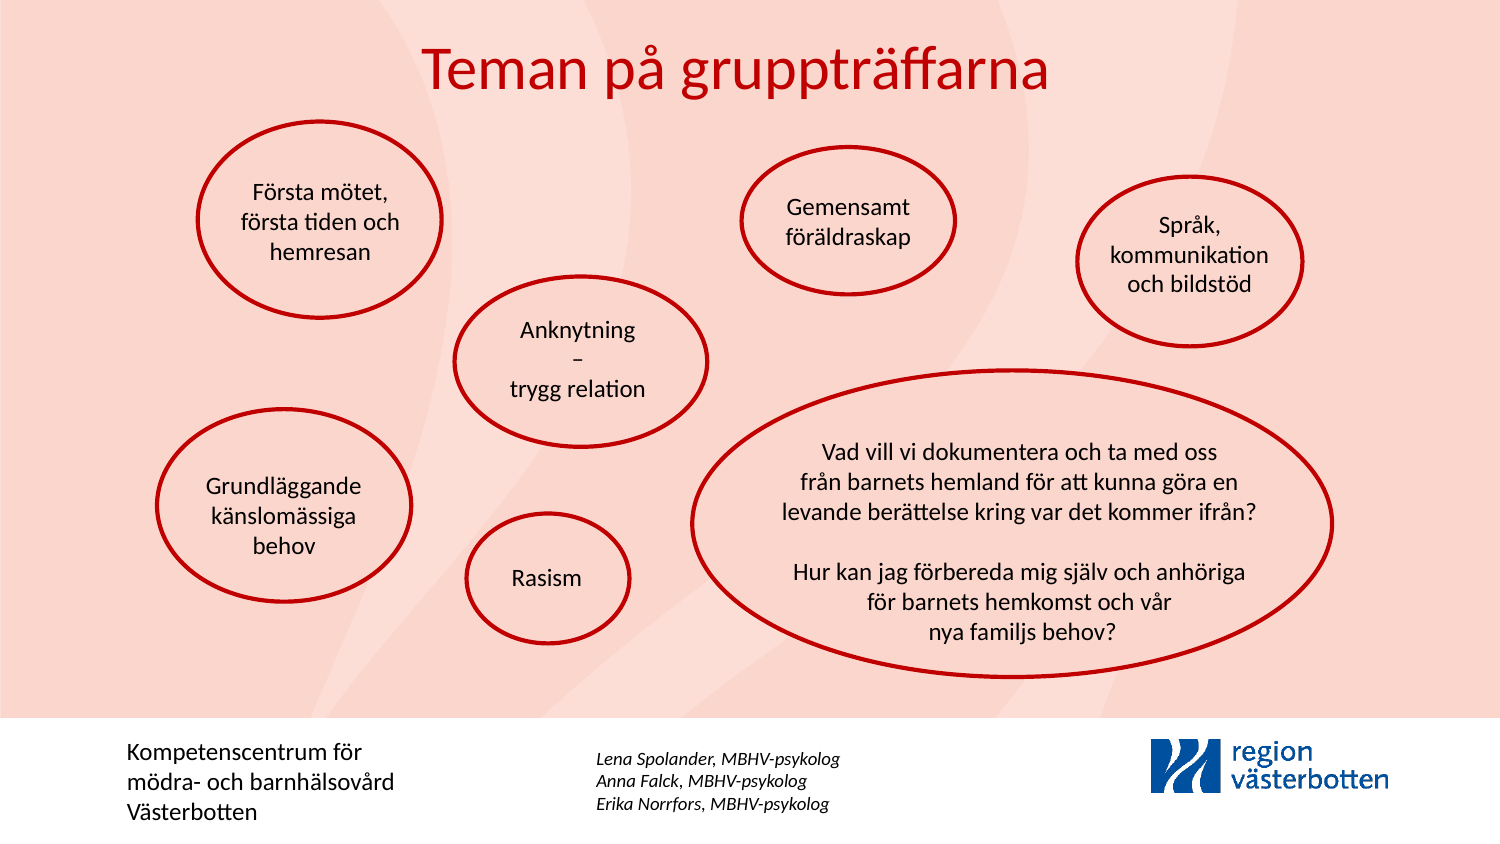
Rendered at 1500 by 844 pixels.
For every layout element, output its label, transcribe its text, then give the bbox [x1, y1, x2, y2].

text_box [466, 513, 630, 646]
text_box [1077, 176, 1303, 353]
picture [1151, 739, 1388, 793]
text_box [718, 146, 979, 295]
picture [0, 0, 1500, 718]
text_box Teman på gruppträffarna [406, 15, 1074, 113]
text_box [197, 121, 442, 320]
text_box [642, 370, 1404, 702]
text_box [156, 408, 412, 602]
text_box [454, 276, 708, 448]
